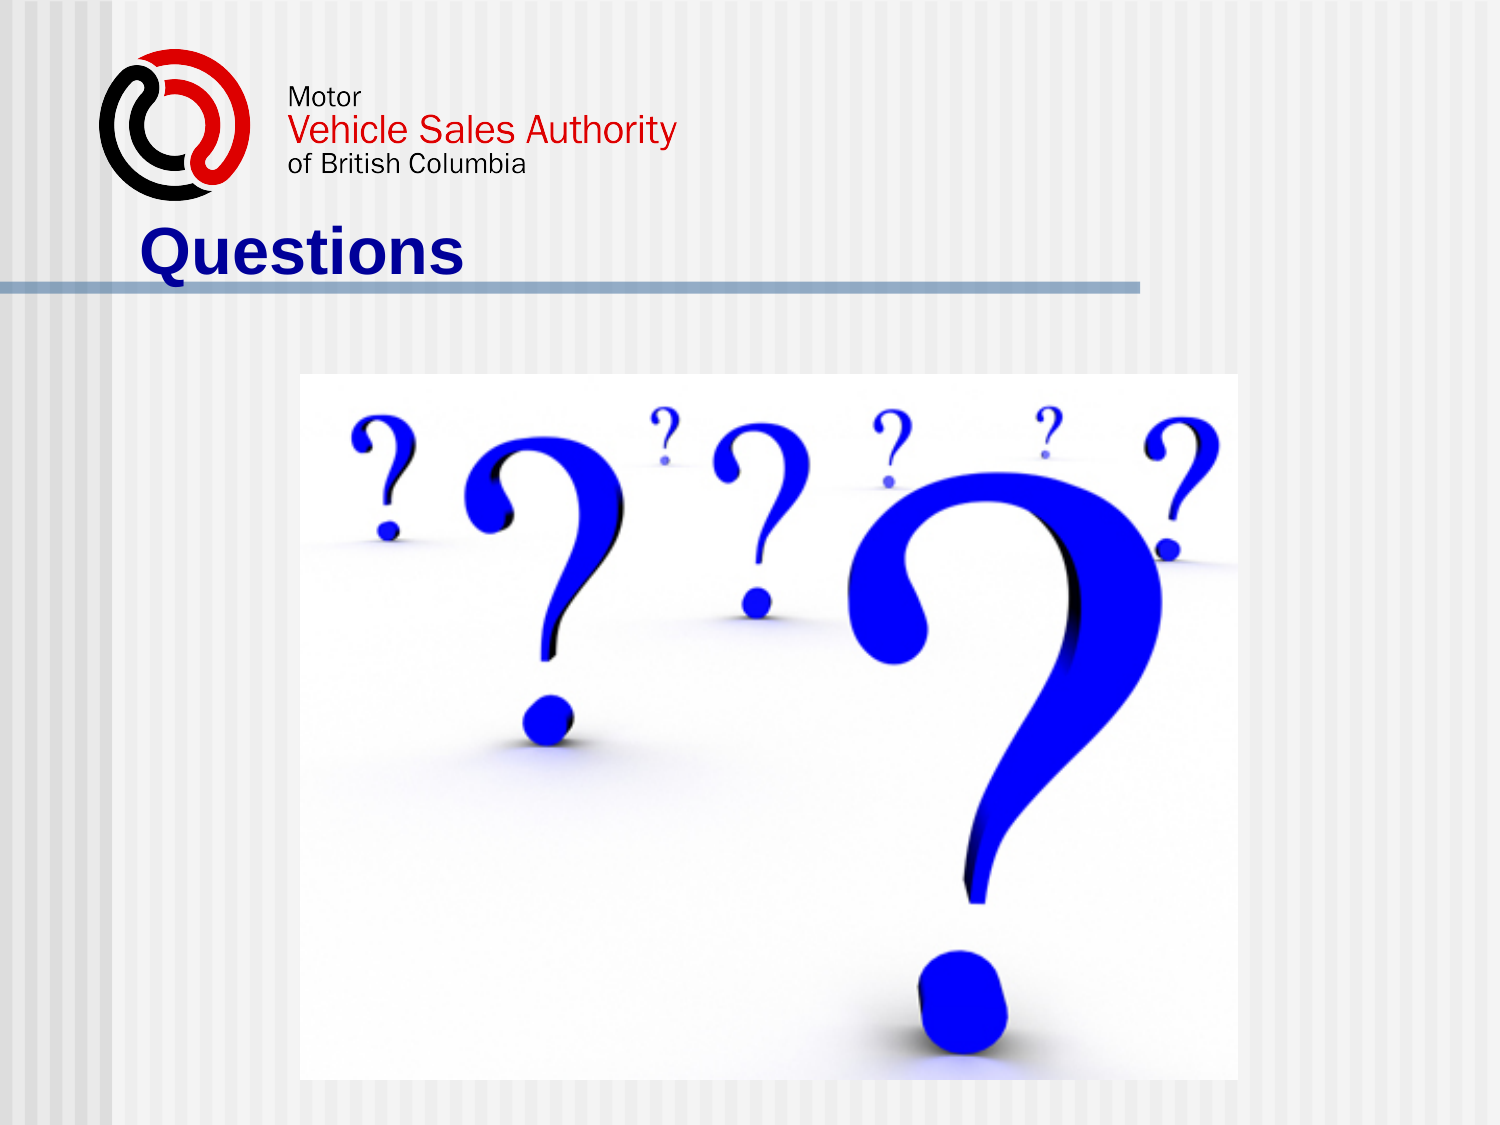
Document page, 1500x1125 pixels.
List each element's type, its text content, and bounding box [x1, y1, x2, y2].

picture [99, 49, 677, 201]
picture [299, 374, 1238, 1080]
text_box Questions [125, 200, 1075, 296]
